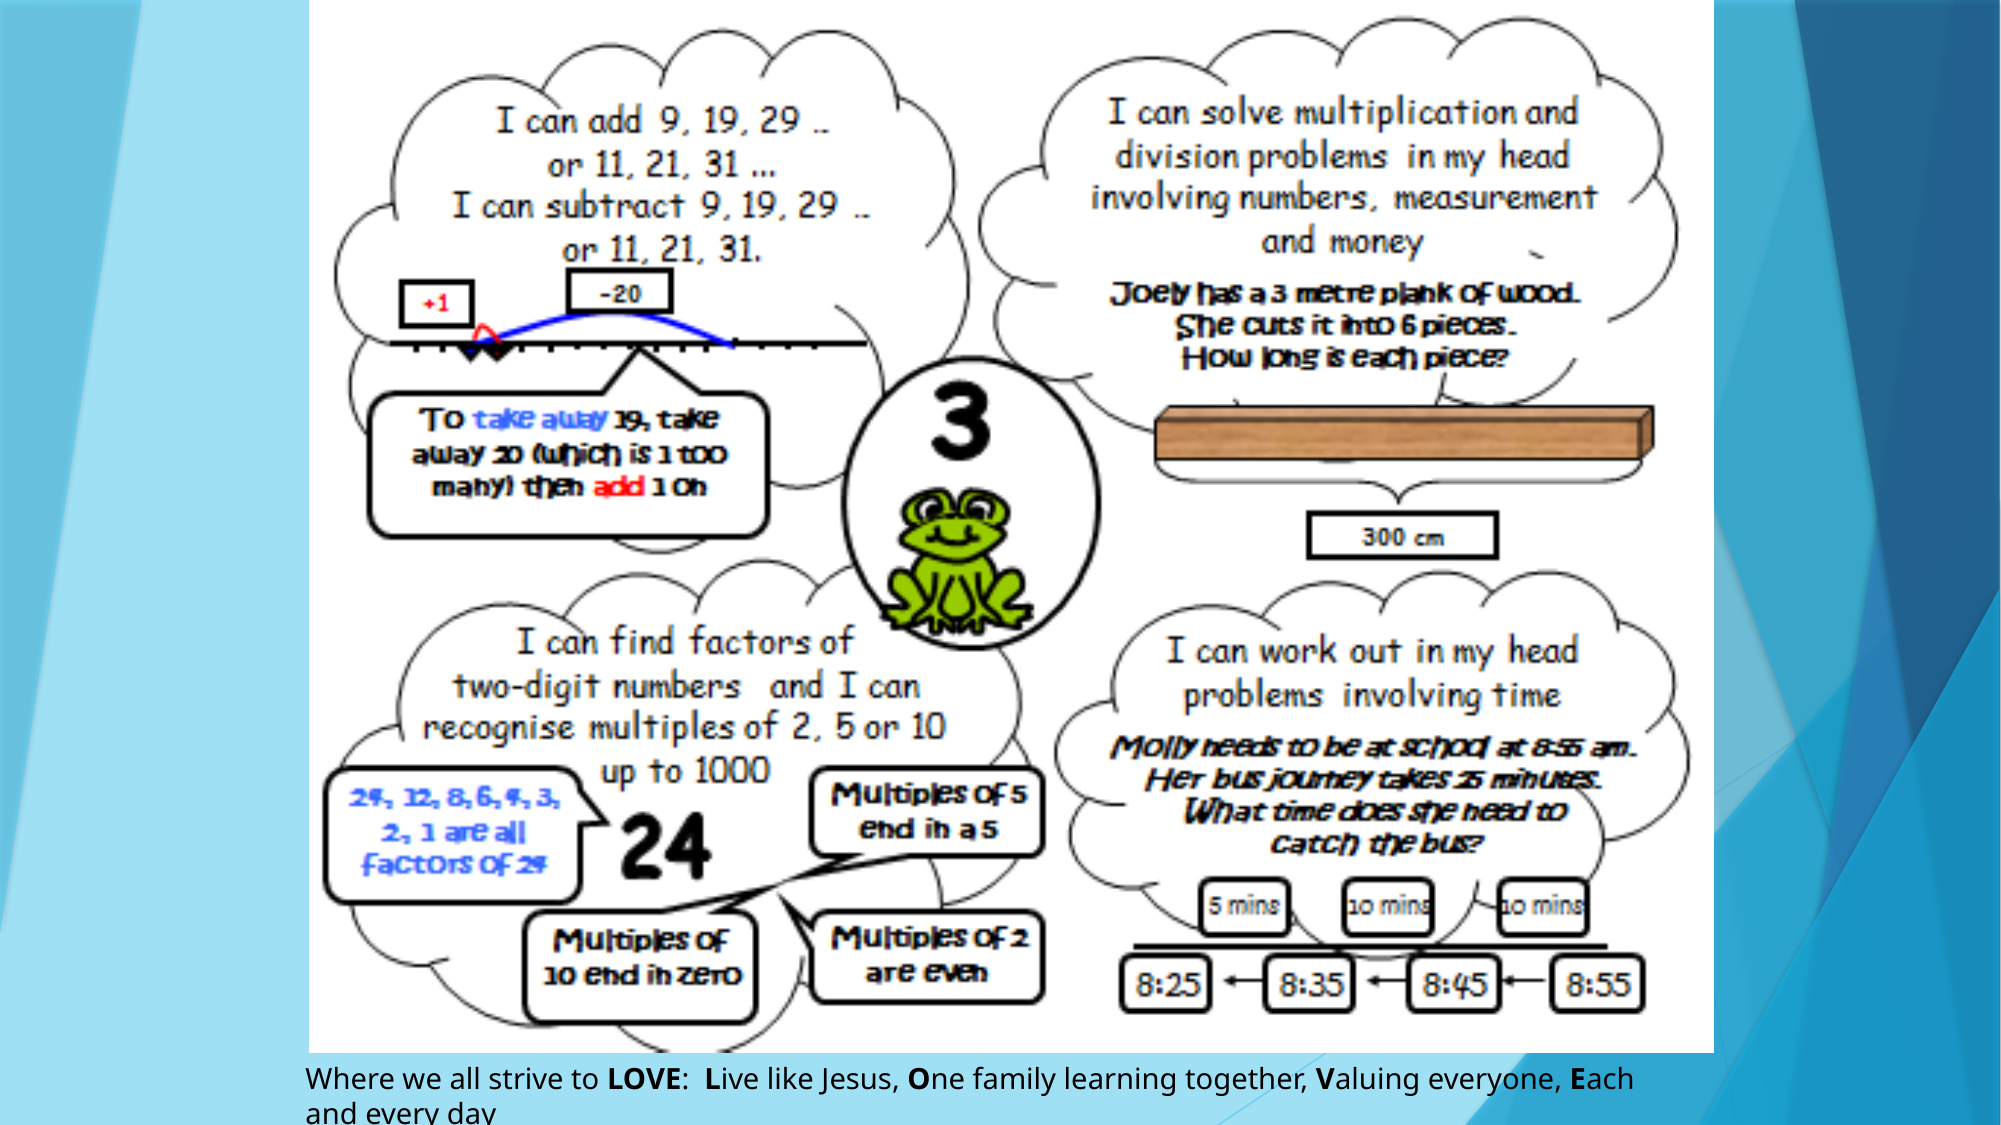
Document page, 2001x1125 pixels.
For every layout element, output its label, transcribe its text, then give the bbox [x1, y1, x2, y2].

footer Where we all strive to LOVE: Live like Jesus, One family learning together, Valuing everyone, Each and every day [290, 1065, 1701, 1125]
picture [309, 0, 1714, 1053]
